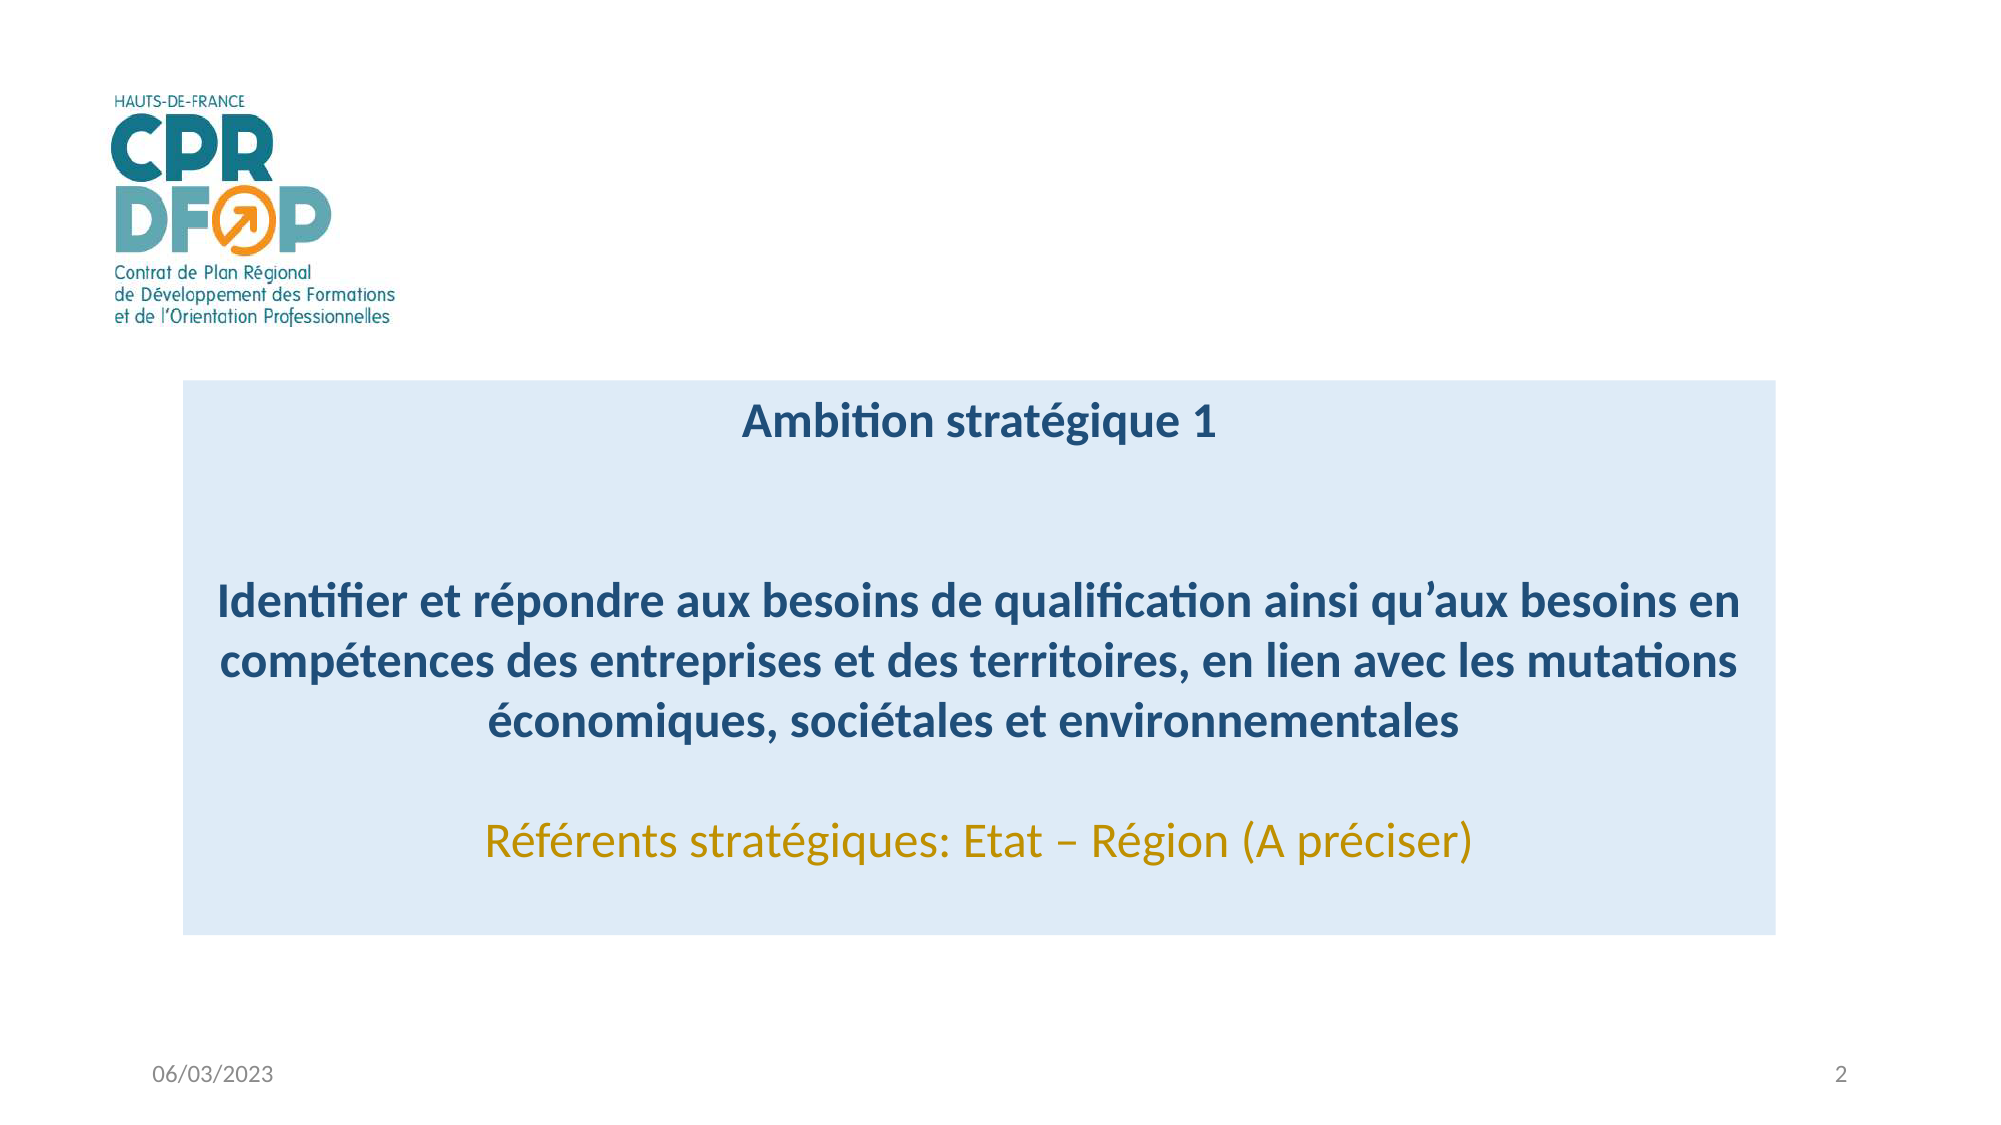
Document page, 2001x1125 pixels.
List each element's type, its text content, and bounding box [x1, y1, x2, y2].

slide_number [137, 1042, 588, 1103]
picture [84, 62, 413, 338]
slide_number 2 [1412, 1042, 1863, 1103]
text_box Ambition stratégique 1 Identifier et répondre aux besoins de qualification ainsi qu’aux besoins en compétences des entreprises et des territoires, en lien avec les mutations économiques, sociétales et environnementales Référents stratégiques: Etat – Région (A préciser) [183, 380, 1776, 936]
